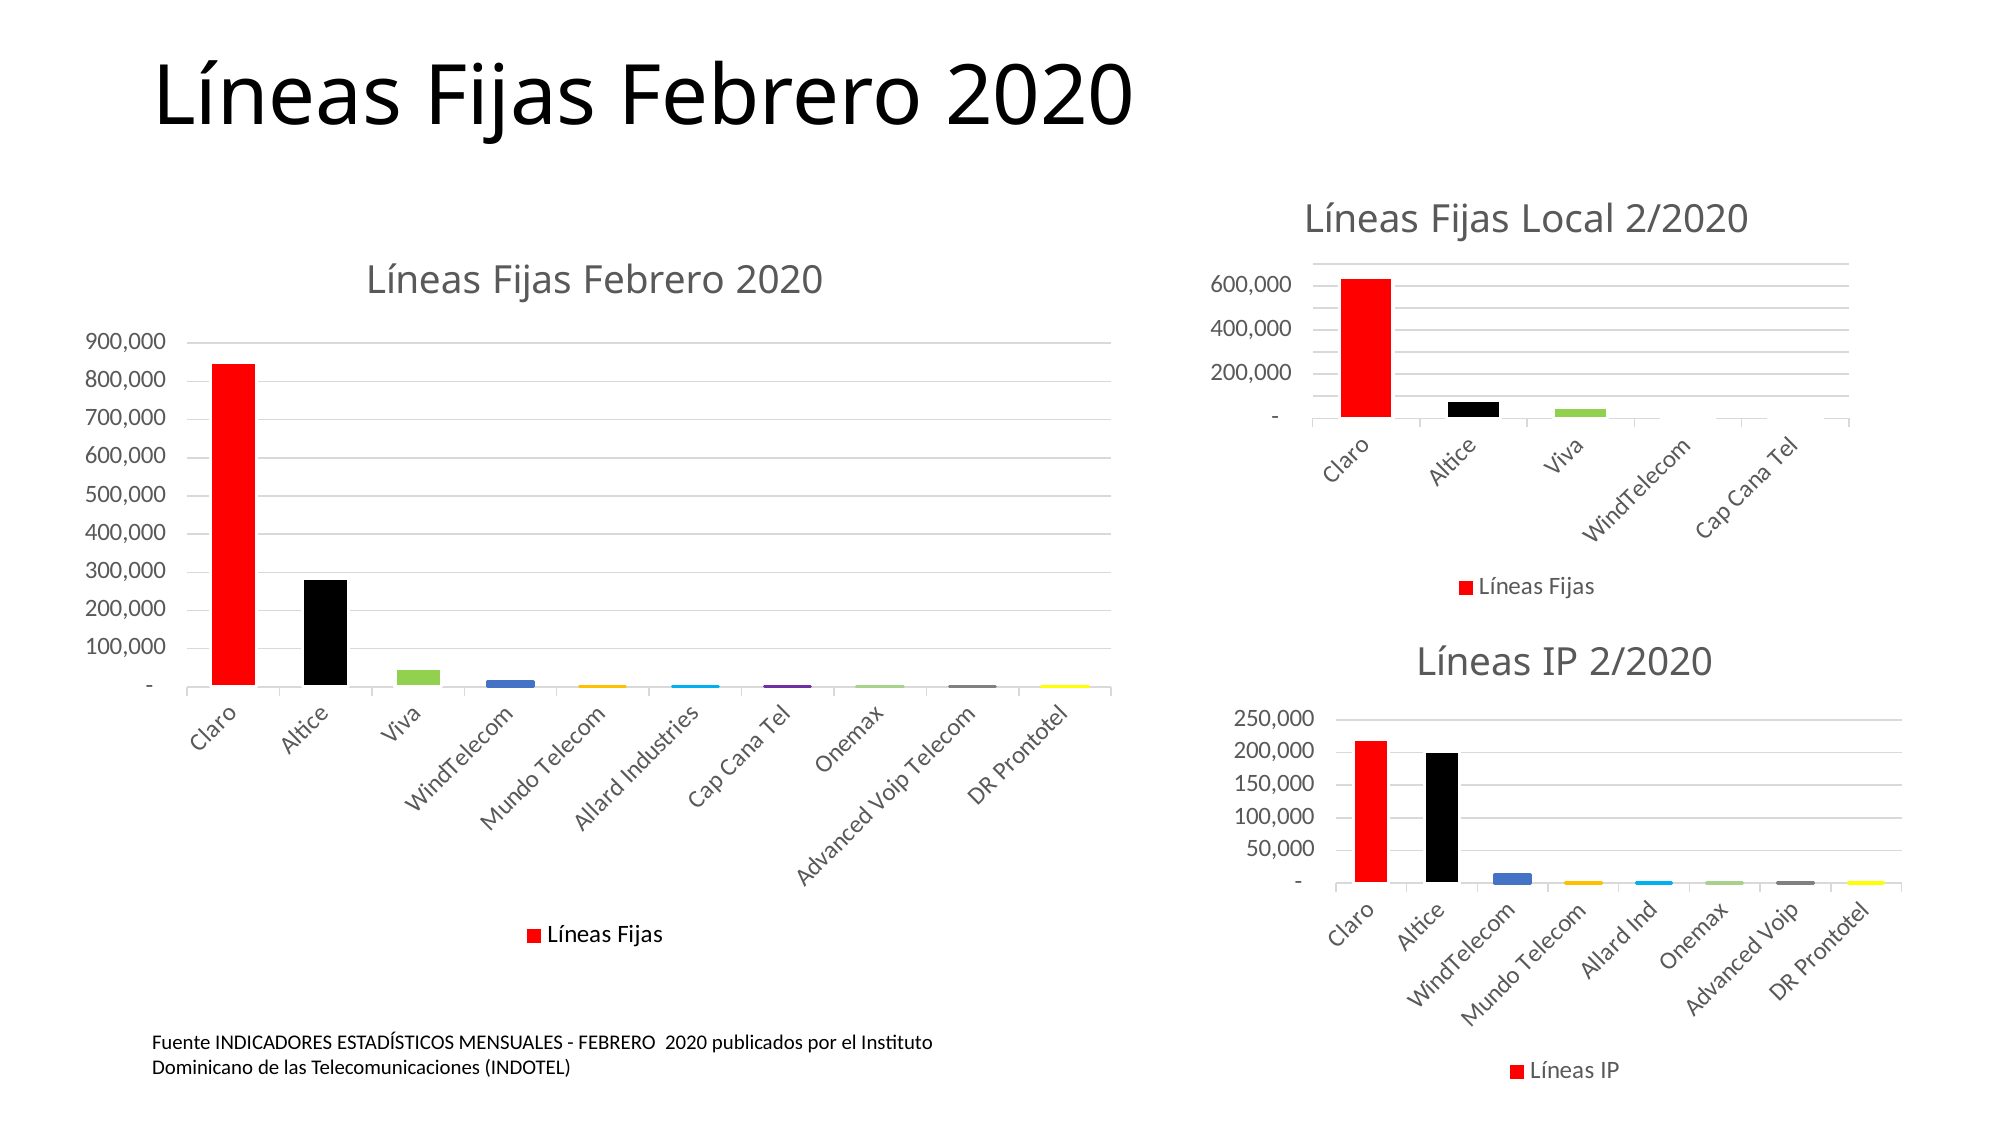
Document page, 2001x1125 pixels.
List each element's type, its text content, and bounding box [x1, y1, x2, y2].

title Líneas Fijas Febrero 2020 [137, 26, 1863, 169]
text_box Fuente INDICADORES ESTADÍSTICOS MENSUALES - FEBRERO 2020 publicados por el Instituto Dominicano de las Telecomunicaciones (INDOTEL) [137, 1021, 1053, 1087]
chart [56, 216, 1133, 955]
chart [1190, 161, 1916, 1091]
